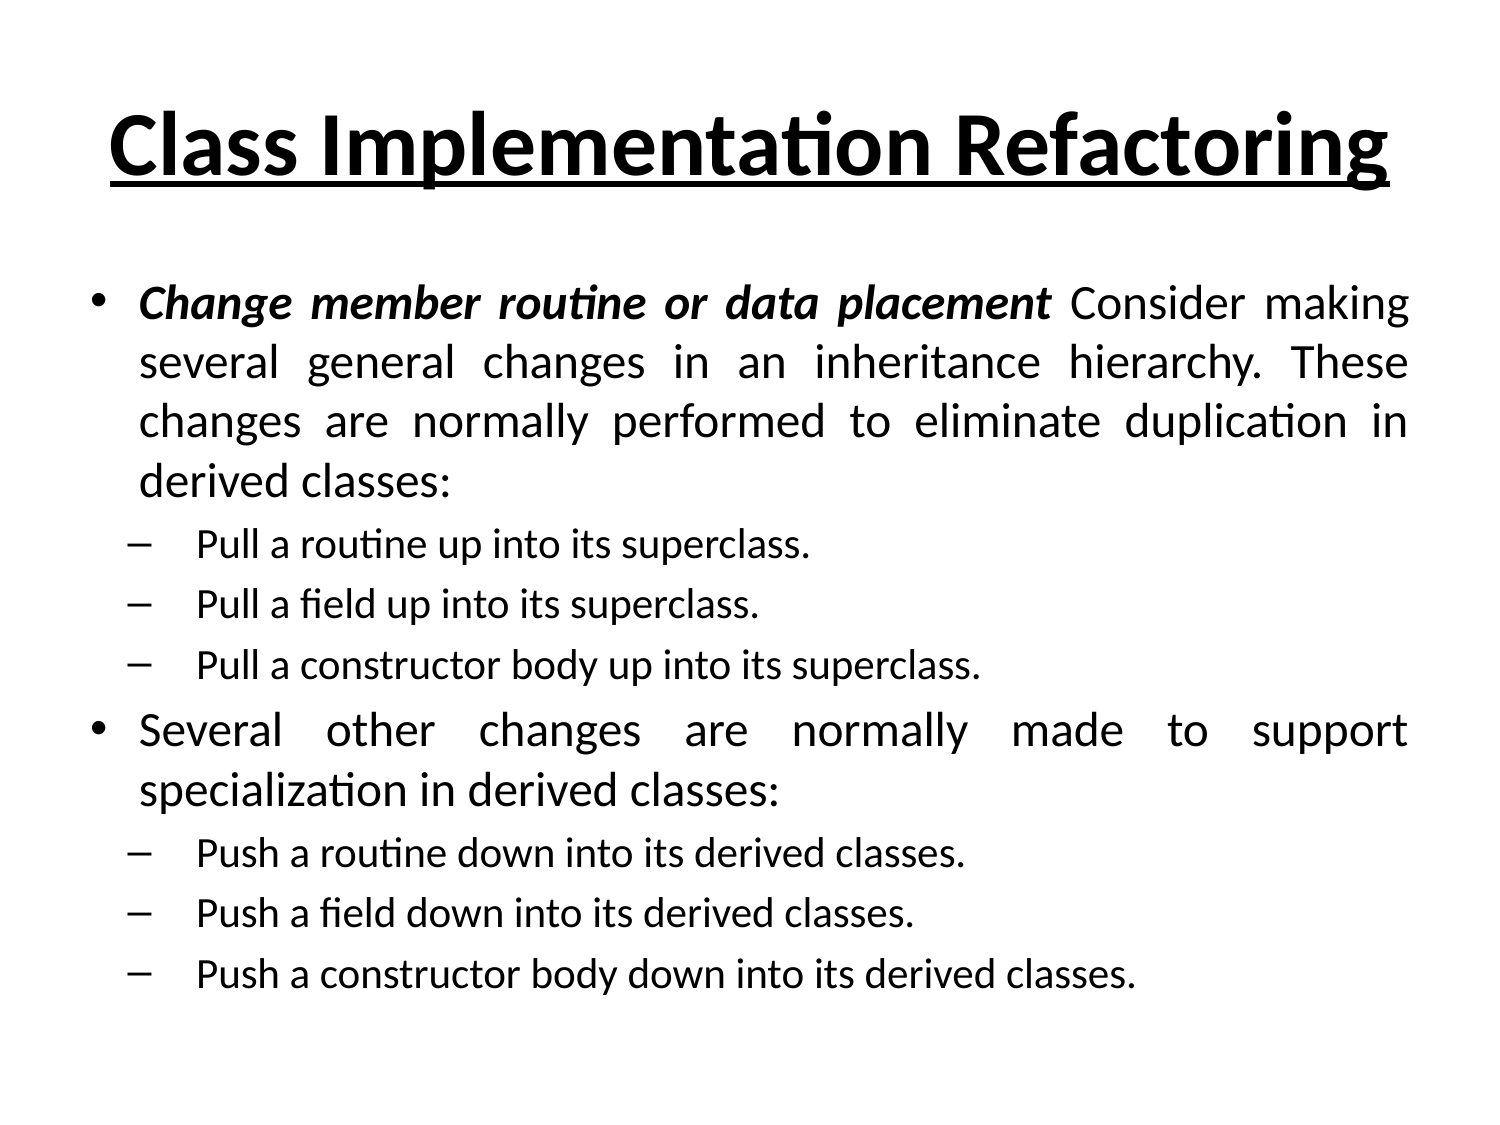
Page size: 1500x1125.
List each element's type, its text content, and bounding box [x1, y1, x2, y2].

title Class Implementation Refactoring [75, 45, 1425, 233]
list Change member routine or data placement Consider making several general changes in an inheritance hierarchy. These changes are normally performed to eliminate duplication in derived classes: Pull a routine up into its superclass. Pull a field up into its superclass. Pull a constructor body up into its superclass. Several other changes are normally made to support specialization in derived classes: Push a routine down into its derived classes. Push a field down into its derived classes. Push a constructor body down into its derived classes. [75, 262, 1425, 1005]
